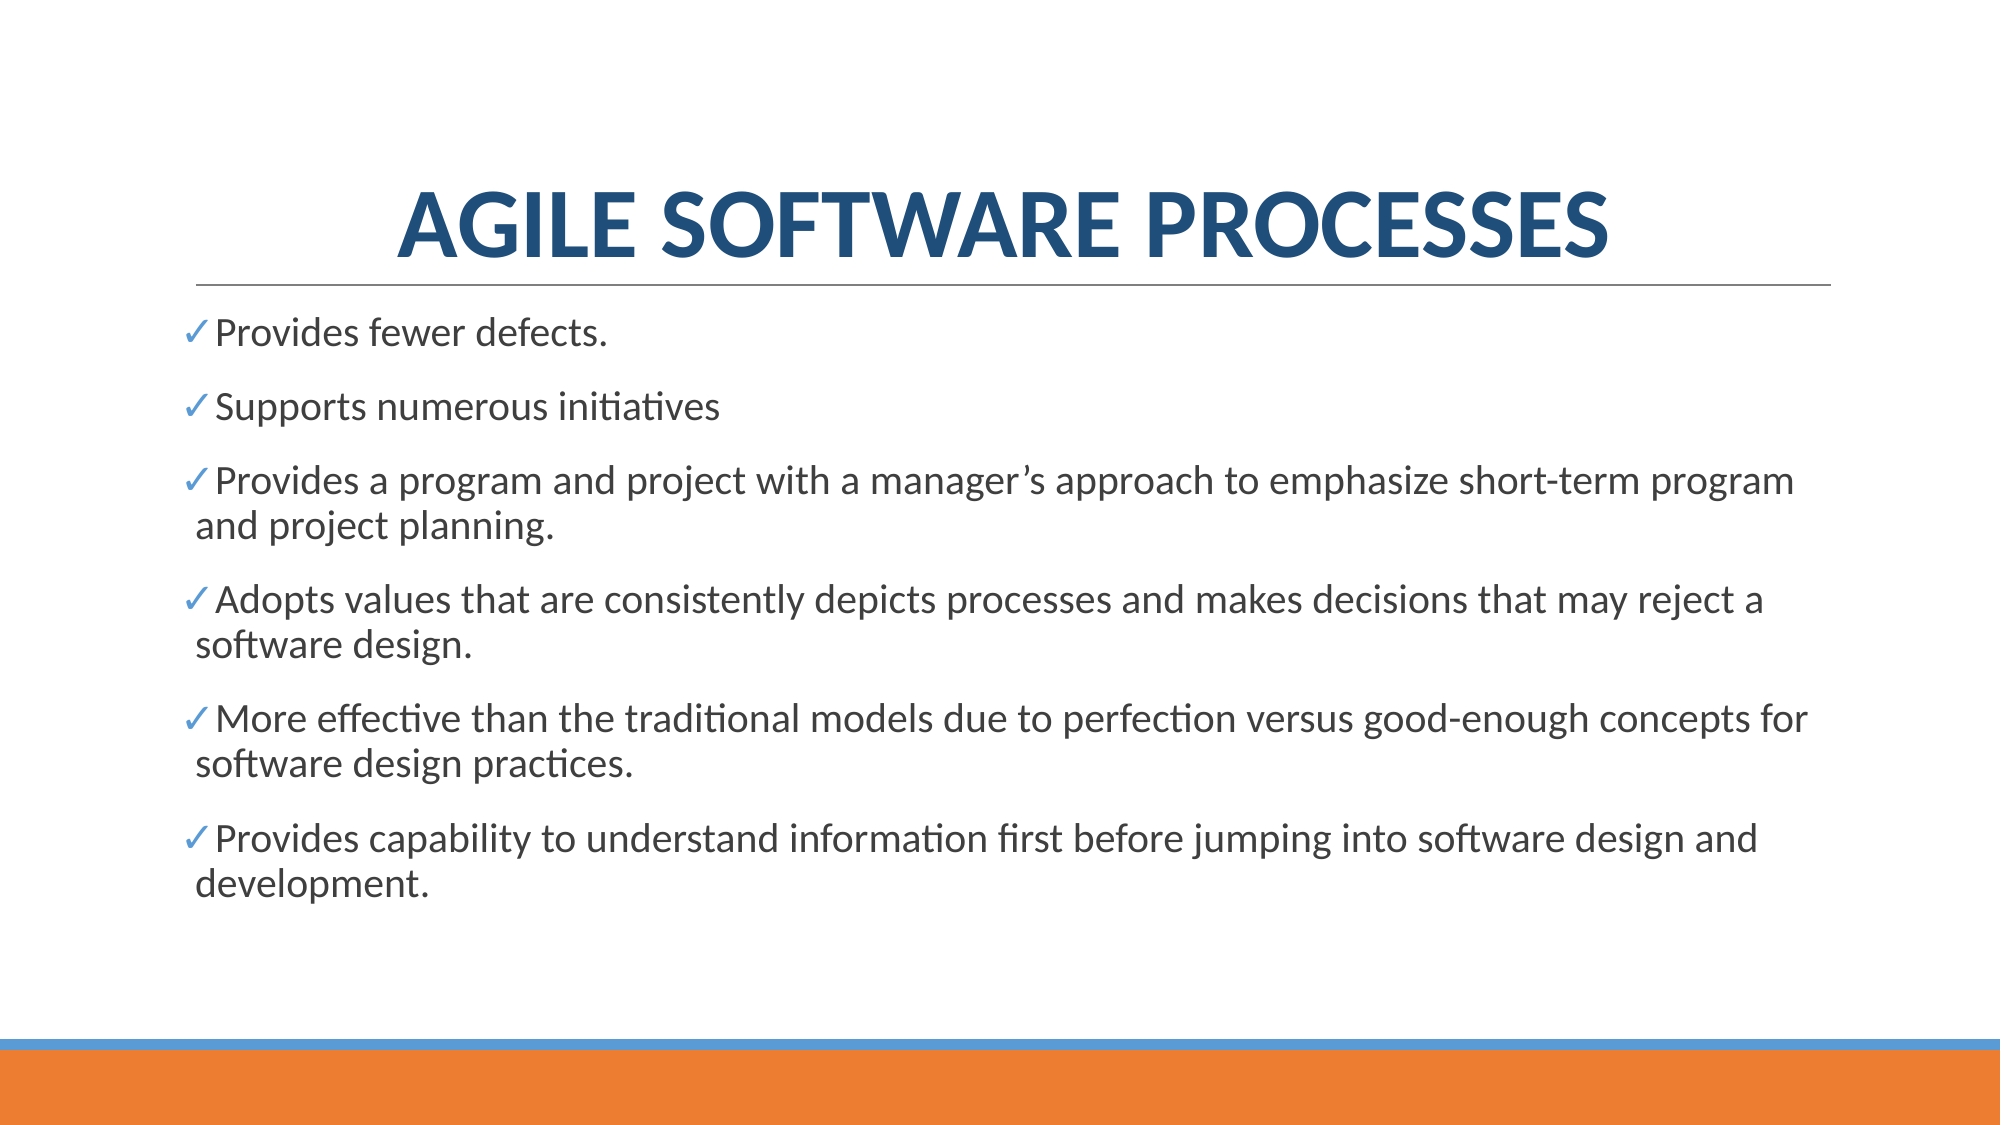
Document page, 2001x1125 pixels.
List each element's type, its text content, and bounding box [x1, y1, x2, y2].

list Provides fewer defects. Supports numerous initiatives Provides a program and project with a manager’s approach to emphasize short-term program and project planning. Adopts values that are consistently depicts processes and makes decisions that may reject a software design. More effective than the traditional models due to perfection versus good-enough concepts for software design practices. Provides capability to understand information first before jumping into software design and development. [180, 302, 1830, 963]
title AGILE SOFTWARE PROCESSES [180, 47, 1830, 285]
